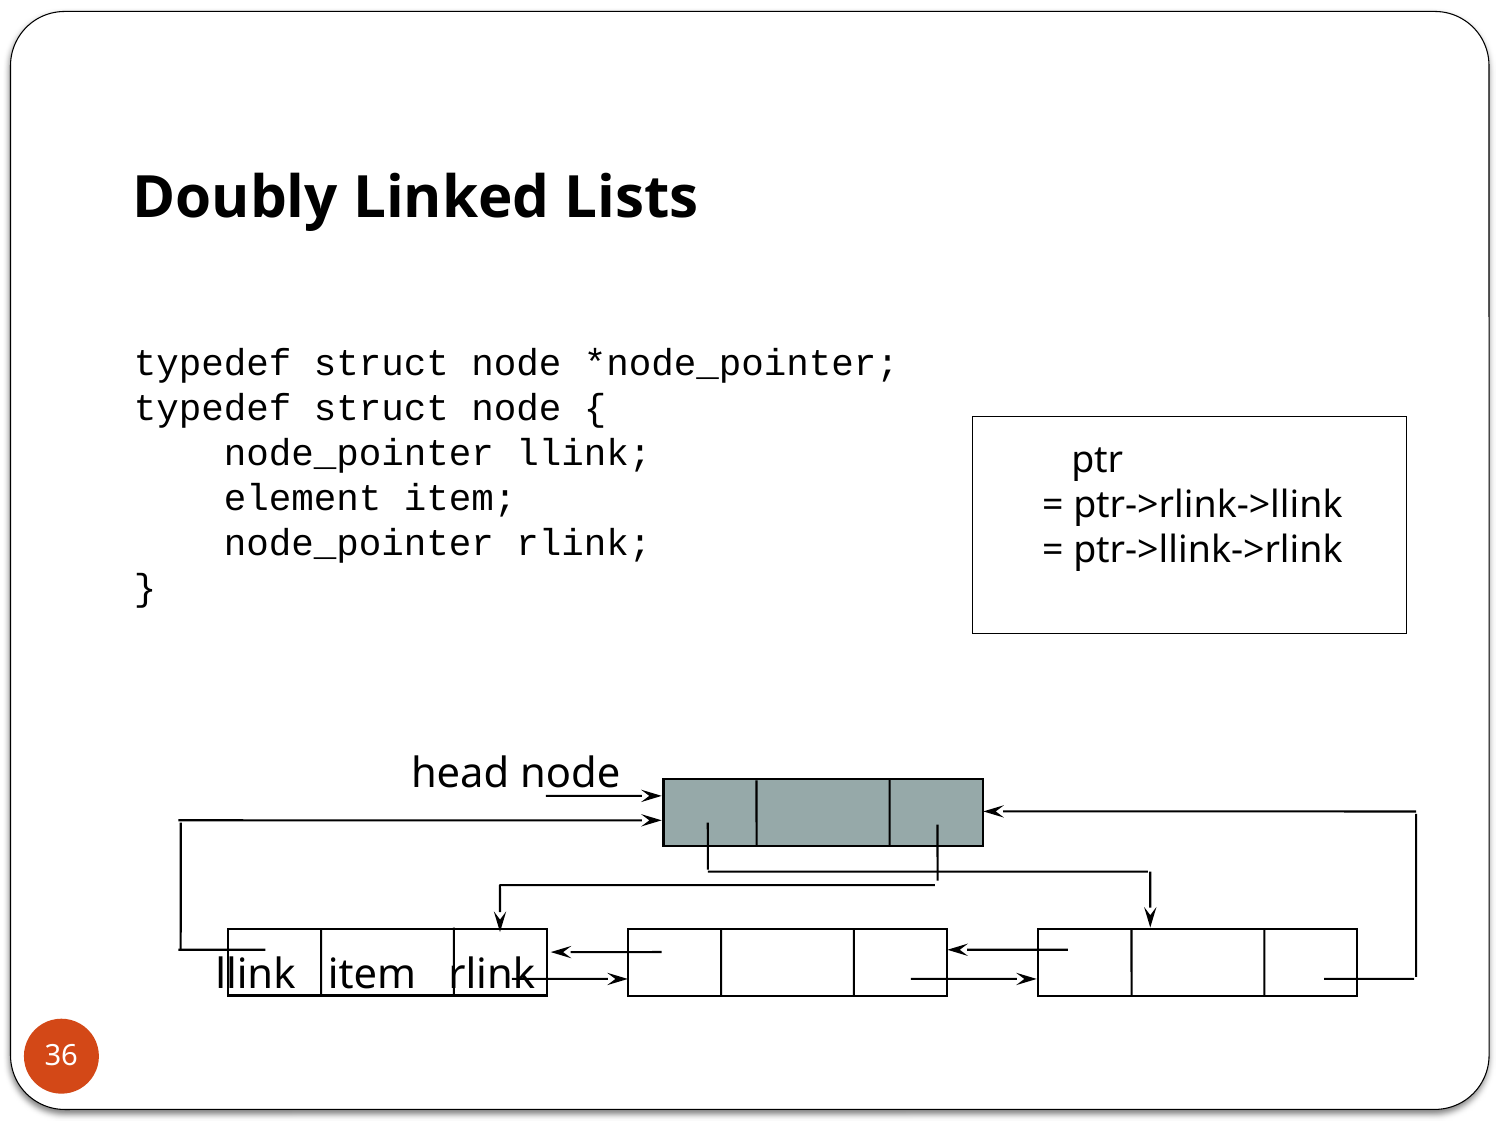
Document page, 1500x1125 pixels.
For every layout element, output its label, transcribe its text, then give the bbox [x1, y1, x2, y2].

text_box [1016, 972, 1032, 986]
slide_number 36 [23, 1018, 99, 1094]
text_box head node [395, 737, 636, 803]
text_box [607, 972, 621, 986]
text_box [663, 778, 983, 847]
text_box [627, 927, 948, 997]
text_box [641, 789, 657, 803]
text_box [493, 911, 507, 925]
text_box [552, 945, 572, 959]
text_box [1144, 906, 1157, 926]
text_box [952, 943, 969, 956]
text_box [988, 805, 1004, 818]
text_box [1037, 927, 1358, 997]
text_box [641, 814, 657, 827]
text_box Doubly Linked Lists [117, 99, 1499, 288]
text_box [972, 416, 1407, 634]
text_box llink item rlink [200, 939, 226, 1005]
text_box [227, 927, 548, 996]
text_box typedef struct node *node_pointer; typedef struct node { node_pointer llink; element item; node_pointer rlink; } [118, 330, 1500, 776]
